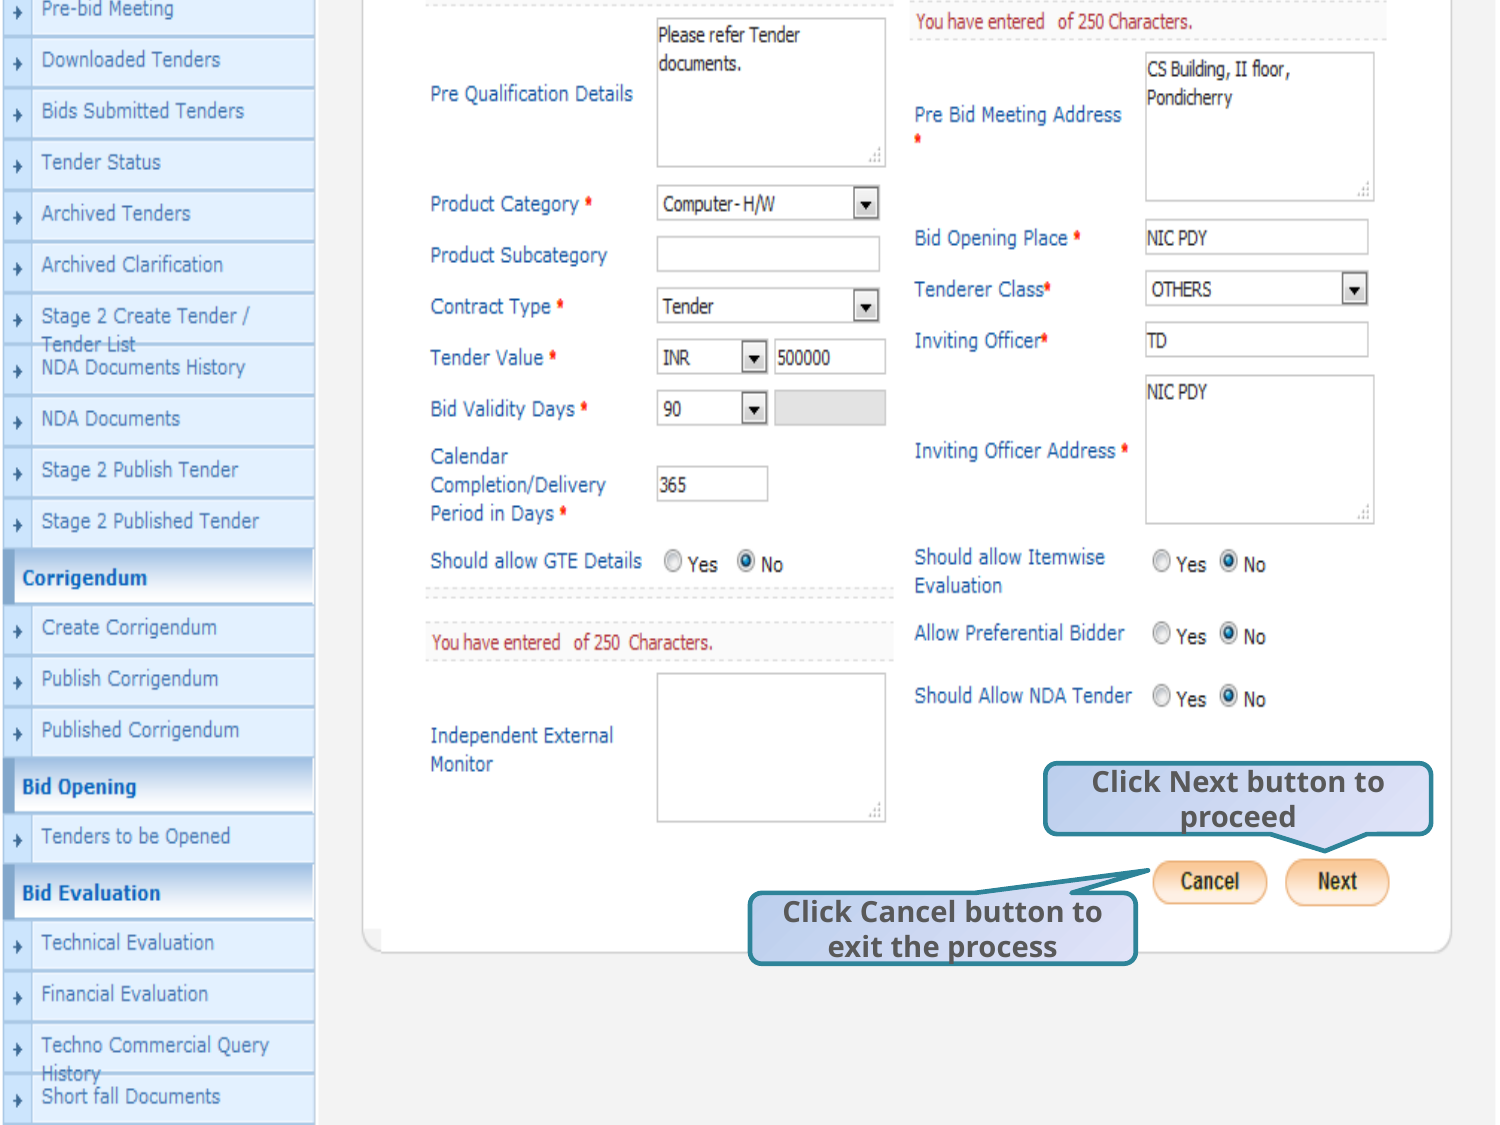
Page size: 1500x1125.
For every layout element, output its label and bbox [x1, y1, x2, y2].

list [0, 0, 1500, 1125]
